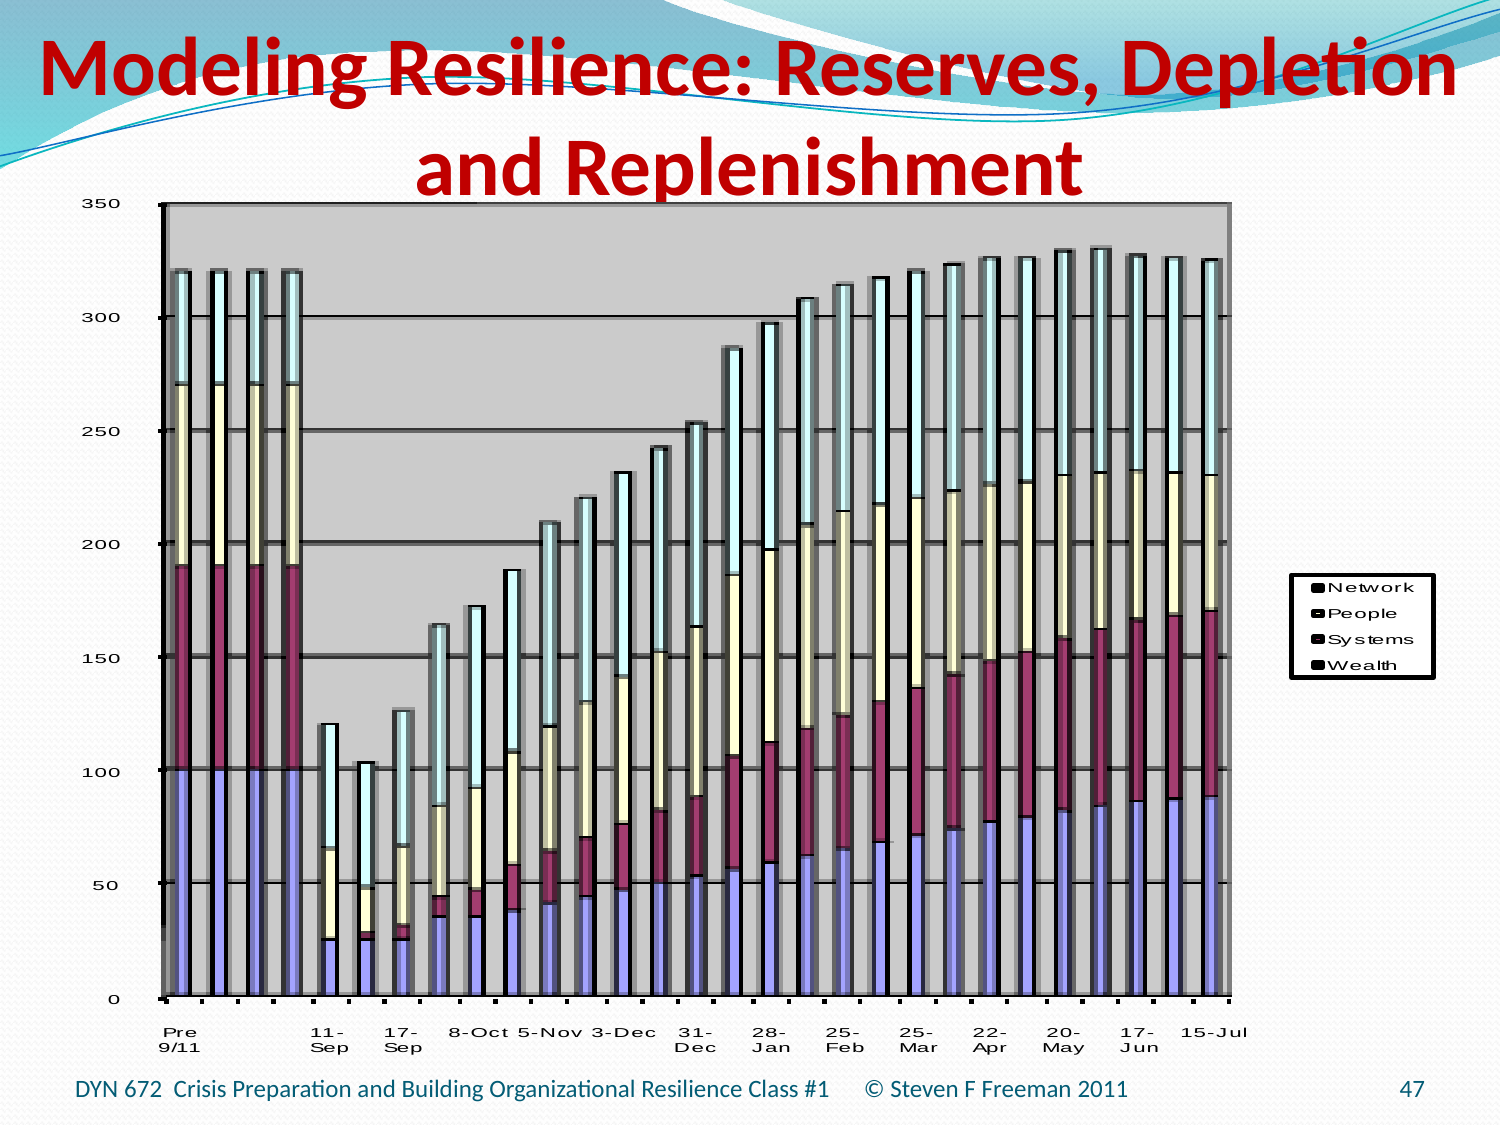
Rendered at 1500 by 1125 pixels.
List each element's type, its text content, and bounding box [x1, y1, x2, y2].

title Modeling Resilience: Reserves, Depletion and Replenishment [0, 37, 1500, 180]
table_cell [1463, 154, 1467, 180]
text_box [0, 149, 1463, 1098]
